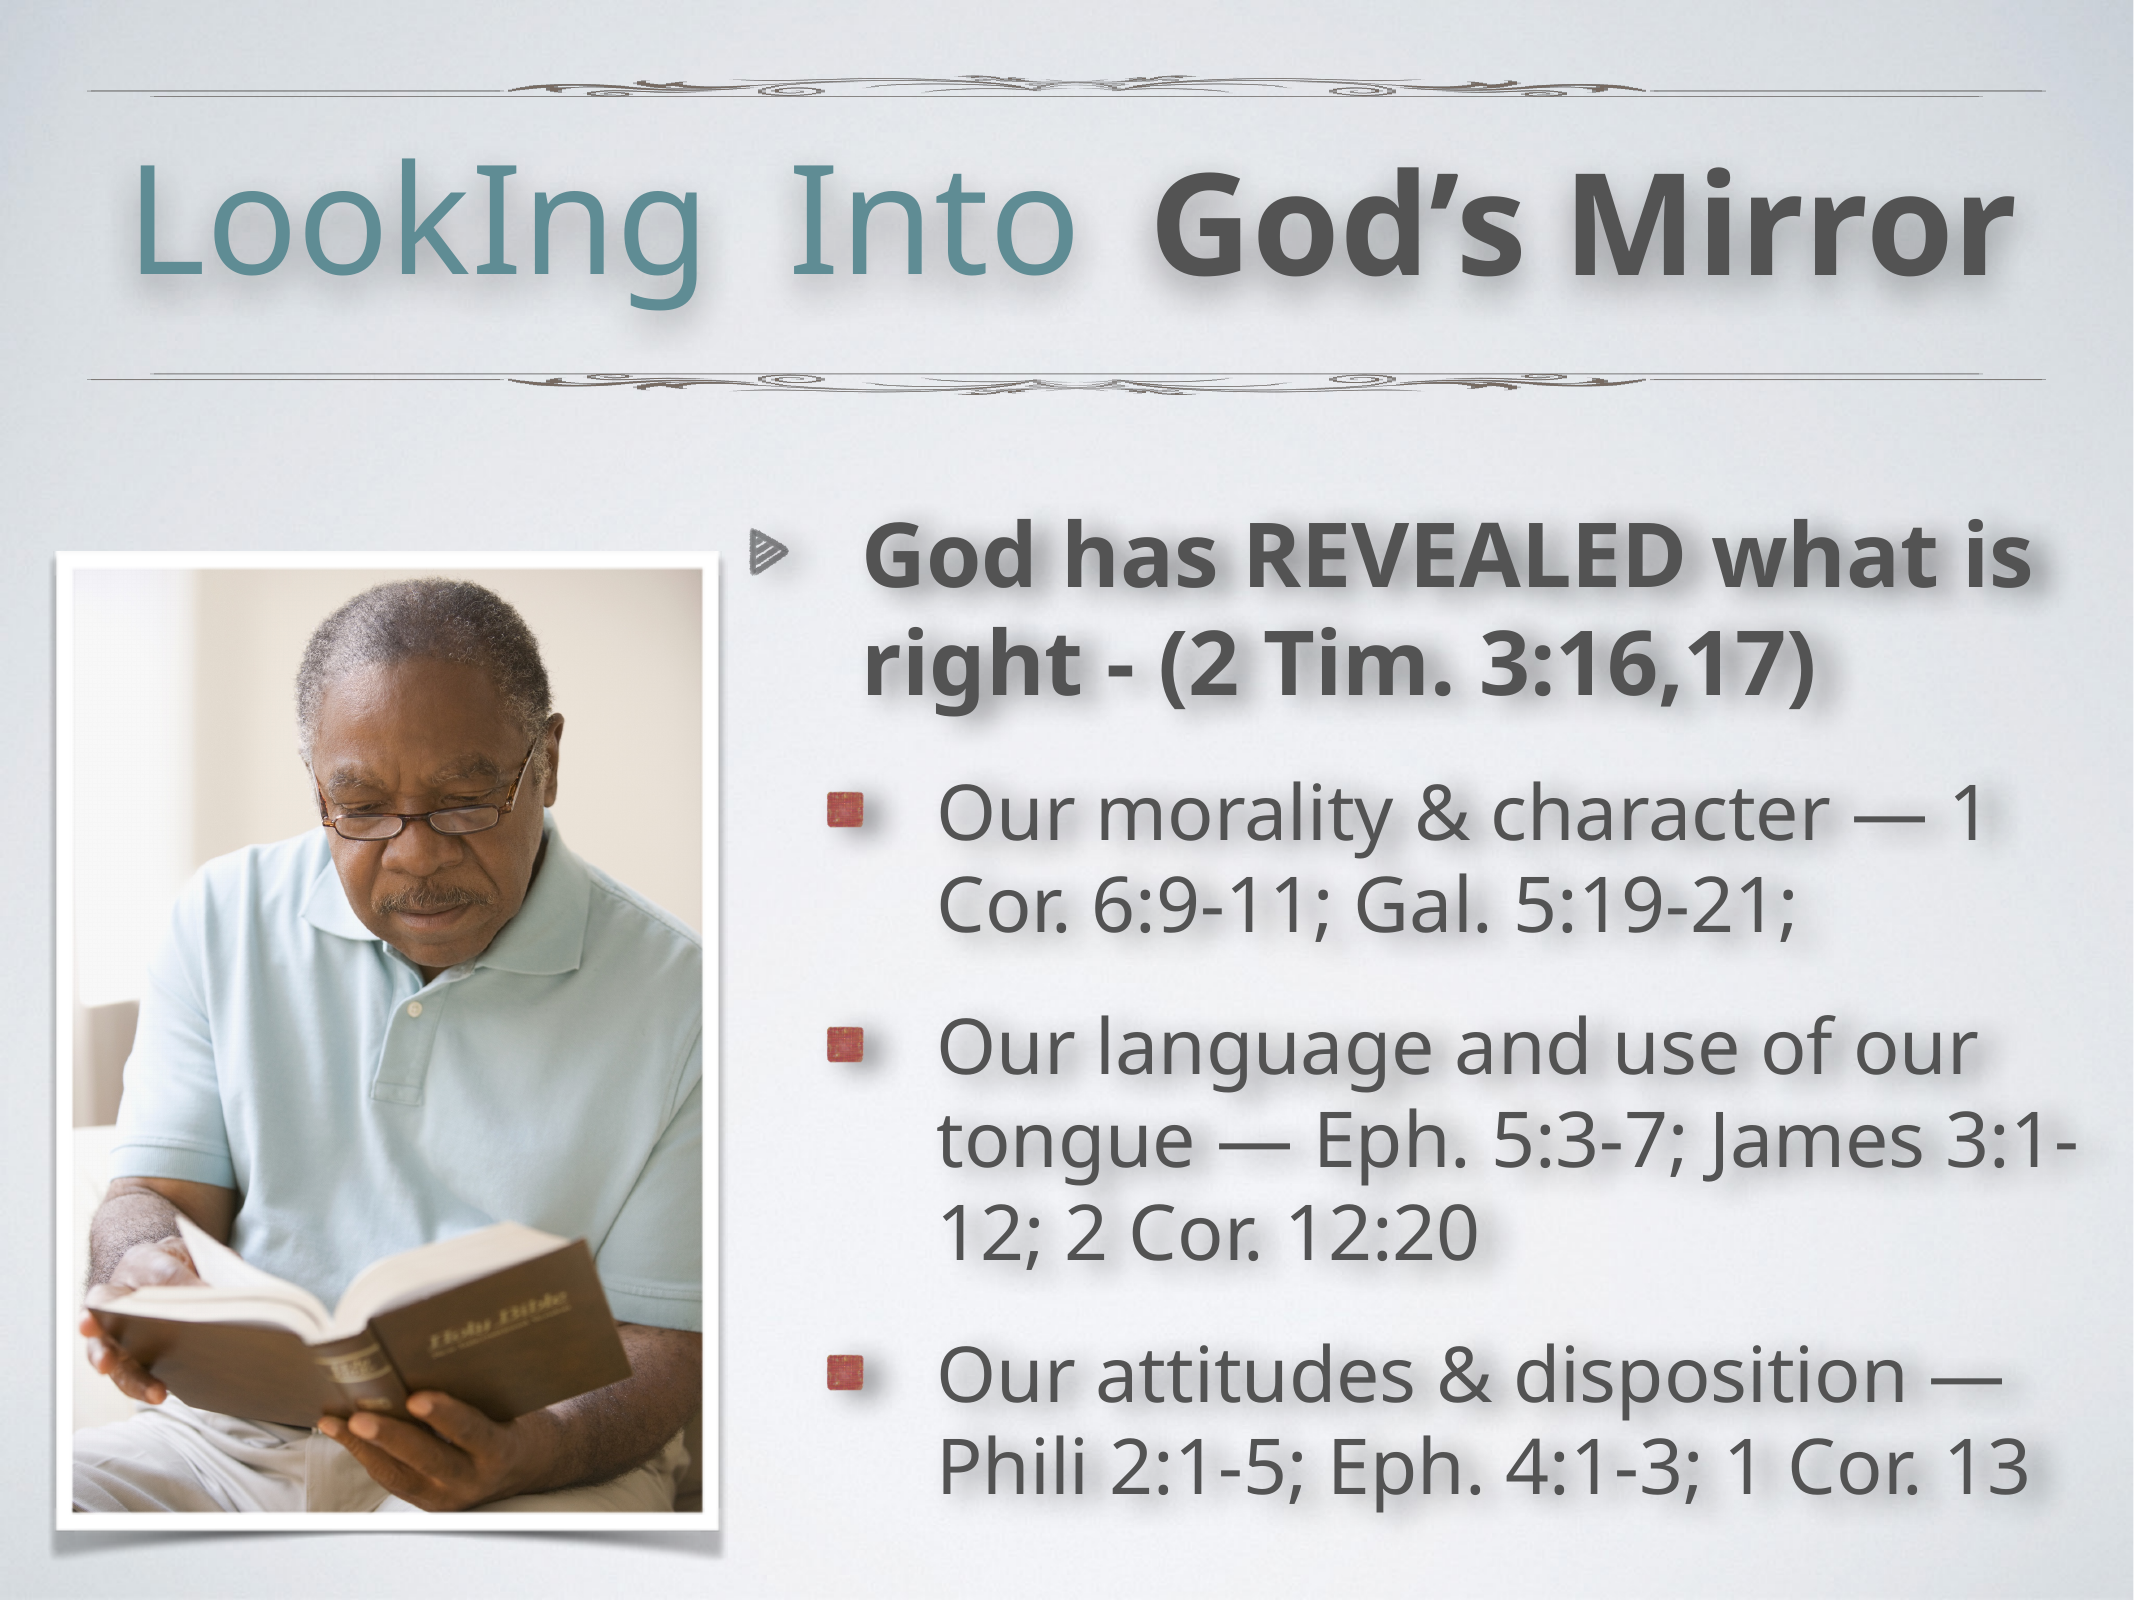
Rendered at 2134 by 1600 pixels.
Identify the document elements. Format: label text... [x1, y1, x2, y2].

picture [0, 0, 2134, 1600]
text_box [47, 551, 728, 1565]
text_box God has REVEALED what is right - (2 Tim. 3:16,17) Our morality & character — 1 Cor. 6:9-11; Gal. 5:19-21; Our language and use of our tongue — Eph. 5:3-7; James 3:1-12; 2 Cor. 12:20 Our attitudes & disposition — Phili 2:1-5; Eph. 4:1-3; 1 Cor. 13 [740, 517, 2101, 1519]
text_box LookIng Into [0, 219, 1033, 251]
text_box God’s Mirror [1059, 219, 2110, 251]
